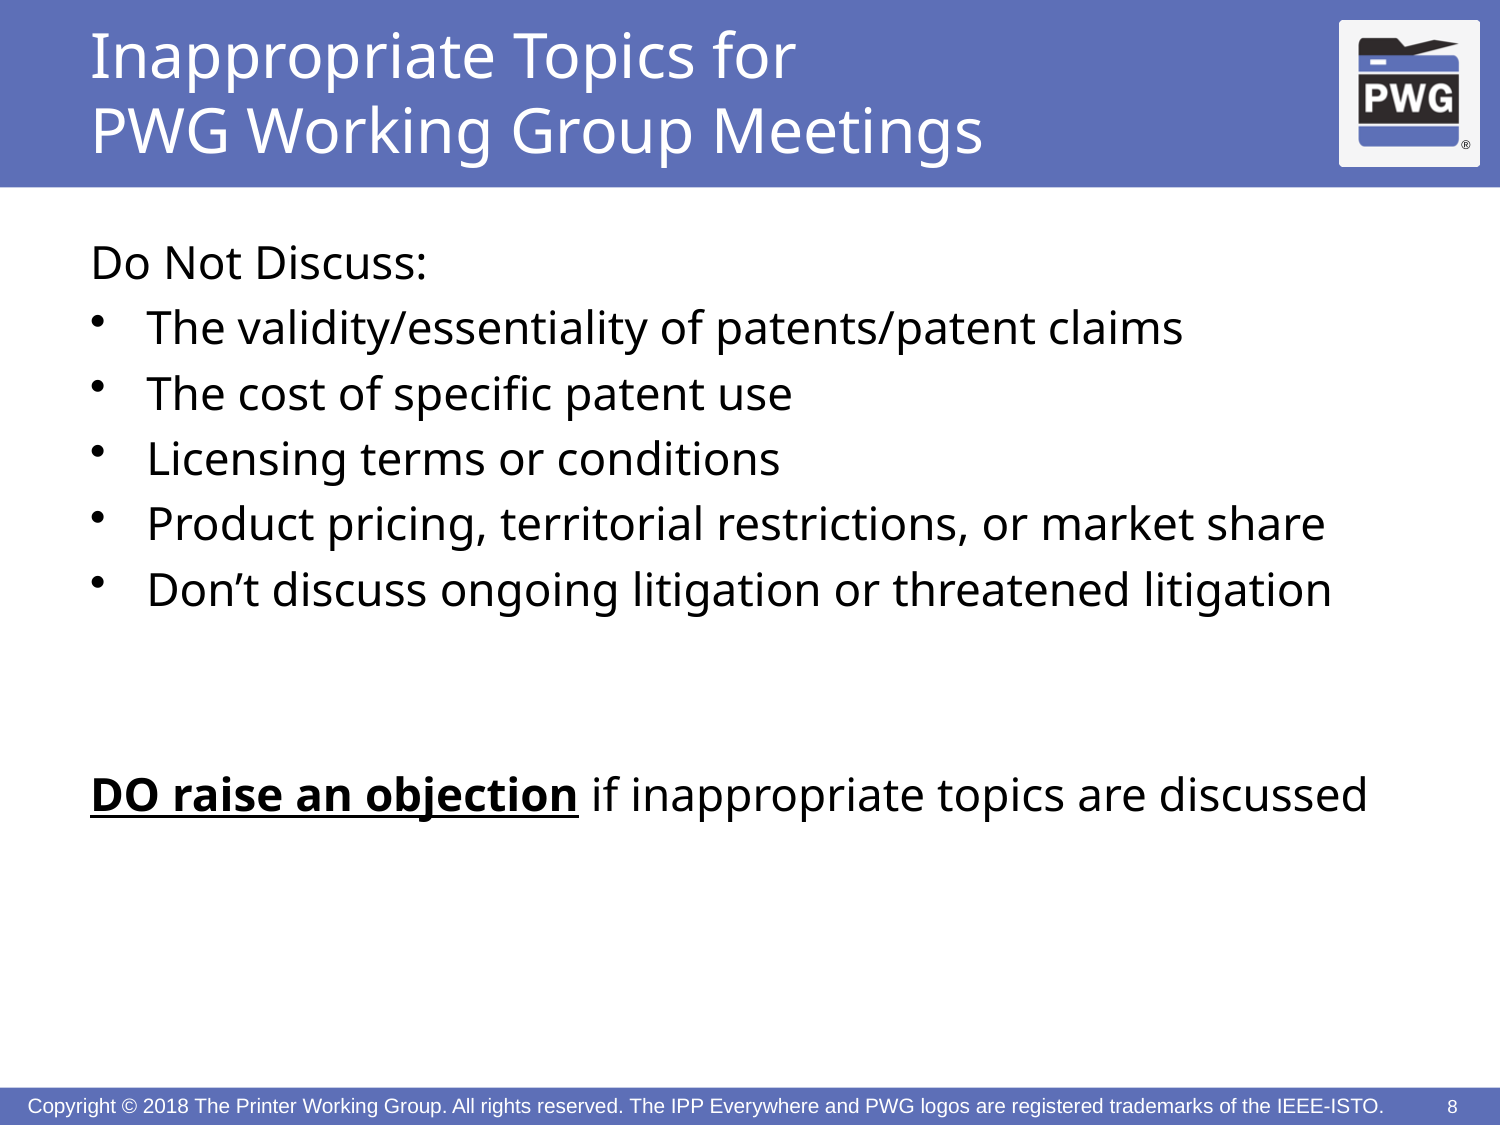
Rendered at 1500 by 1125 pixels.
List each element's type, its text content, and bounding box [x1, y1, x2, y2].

title Inappropriate Topics for PWG Working Group Meetings [74, 7, 1318, 175]
slide_number 8 [1405, 1087, 1500, 1125]
picture [1339, 20, 1480, 167]
list Do Not Discuss: The validity/essentiality of patents/patent claims The cost of specific patent use Licensing terms or conditions Product pricing, territorial restrictions, or market share Don’t discuss ongoing litigation or threatened litigation DO raise an objection if inappropriate topics are discussed [74, 224, 1426, 1068]
